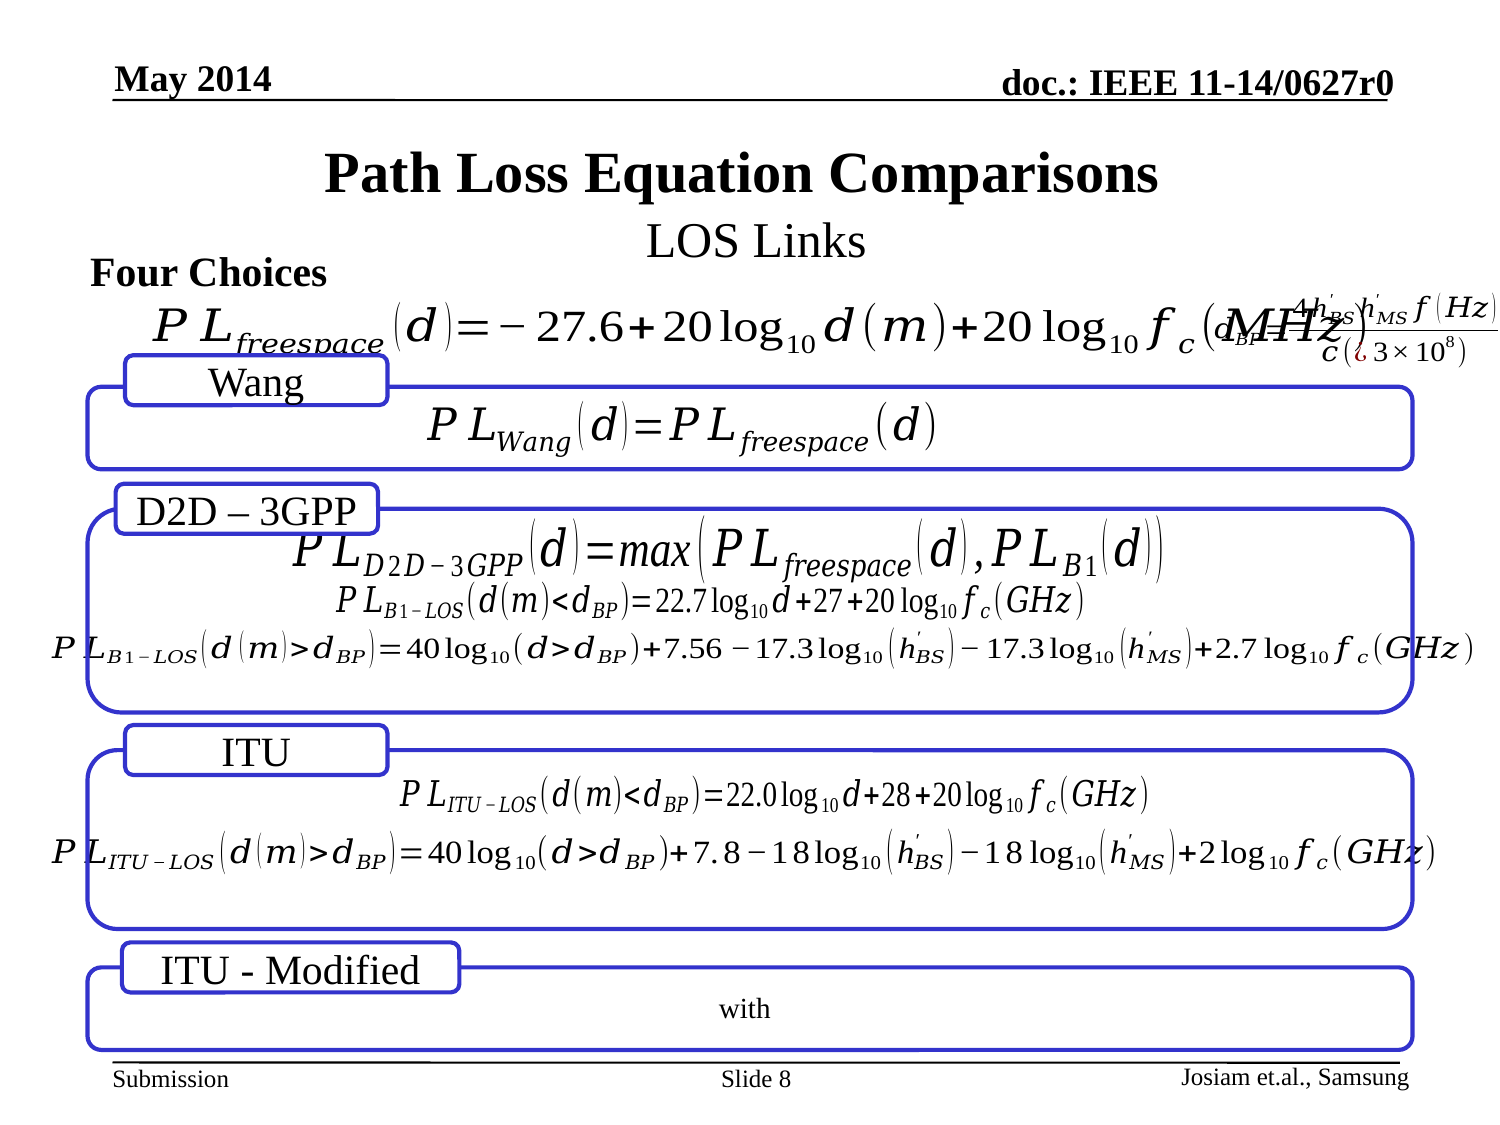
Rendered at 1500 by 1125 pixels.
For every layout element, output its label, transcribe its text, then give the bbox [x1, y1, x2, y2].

text_box [85, 506, 1415, 715]
text_box D2D – 3GPP [113, 481, 381, 536]
list Four Choices [74, 237, 1426, 981]
text_box ITU [122, 722, 390, 778]
text_box ITU - Modified [119, 940, 462, 995]
text_box [85, 748, 1415, 932]
title Path Loss Equation Comparisons [112, 112, 1388, 226]
text_box LOS Links [437, 199, 1075, 237]
text_box Wang [122, 353, 390, 408]
text_box [85, 965, 1415, 1053]
slide_number Slide 8 [712, 1061, 800, 1123]
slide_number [114, 54, 423, 100]
footer Josiam et.al., Samsung [887, 1059, 1410, 1091]
text_box [85, 384, 1415, 472]
